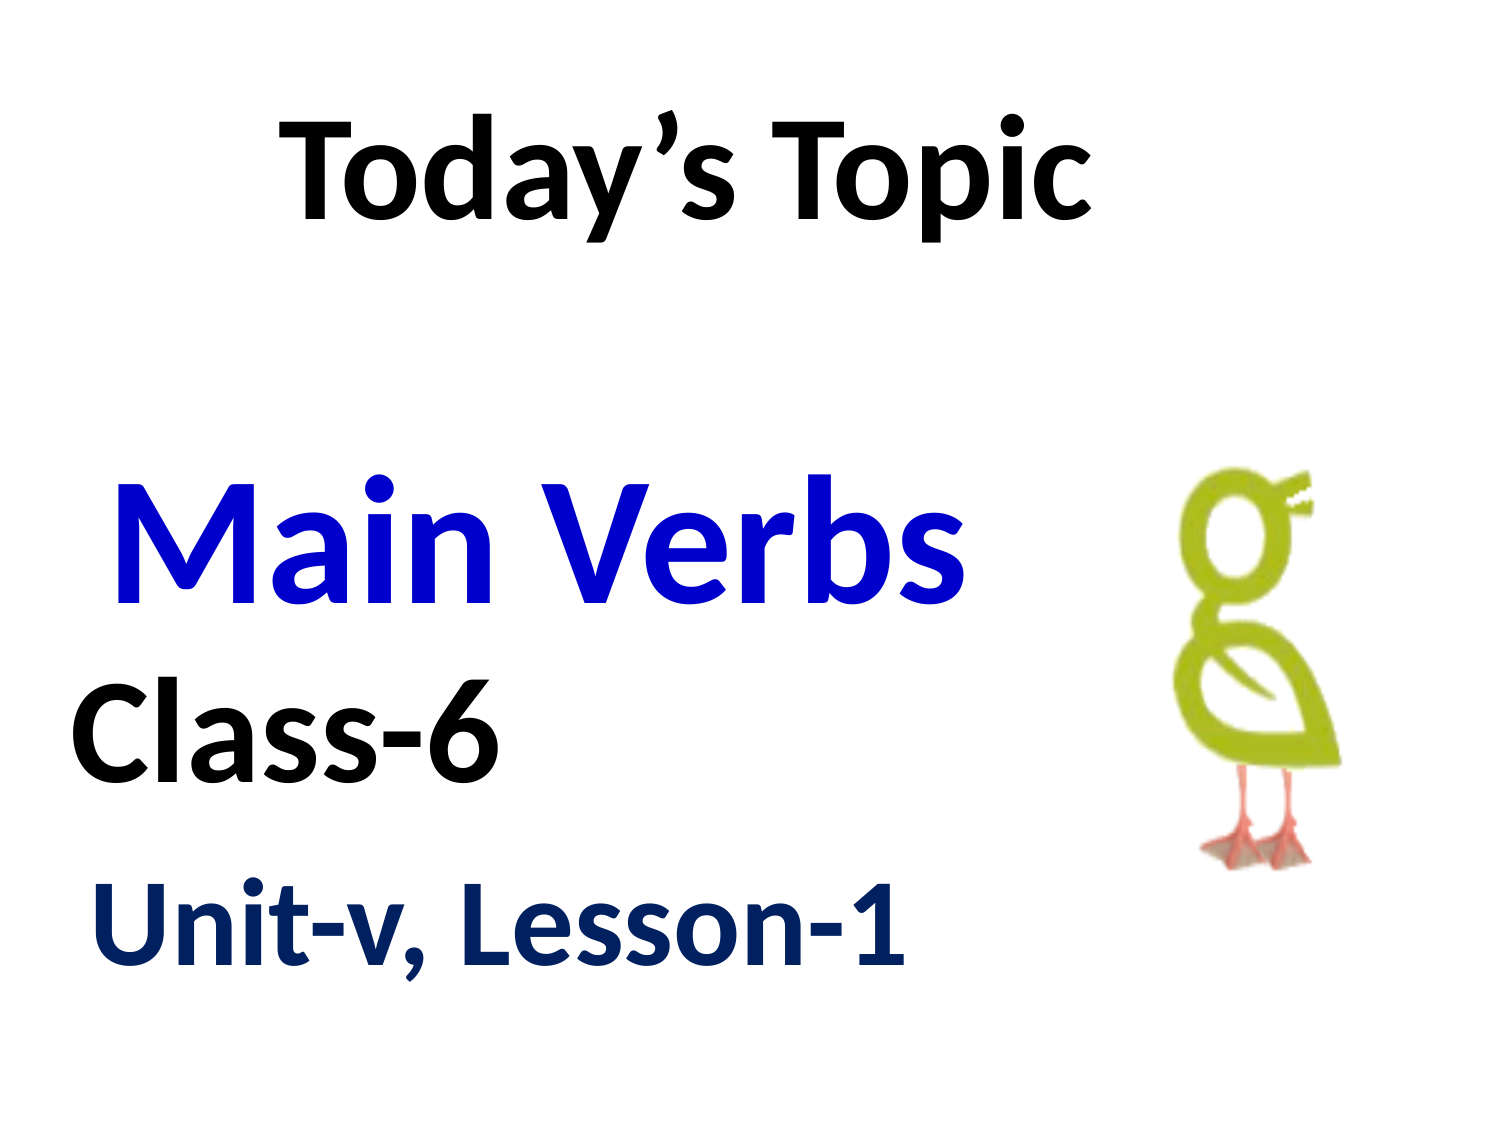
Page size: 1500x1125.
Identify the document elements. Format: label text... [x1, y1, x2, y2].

picture [1037, 319, 1476, 912]
text_box Unit-v, Lesson-1 [75, 833, 1100, 999]
text_box Main Verbs [50, 412, 1000, 648]
text_box Today’s Topic [212, 62, 1162, 258]
text_box Class-6 [55, 624, 518, 820]
